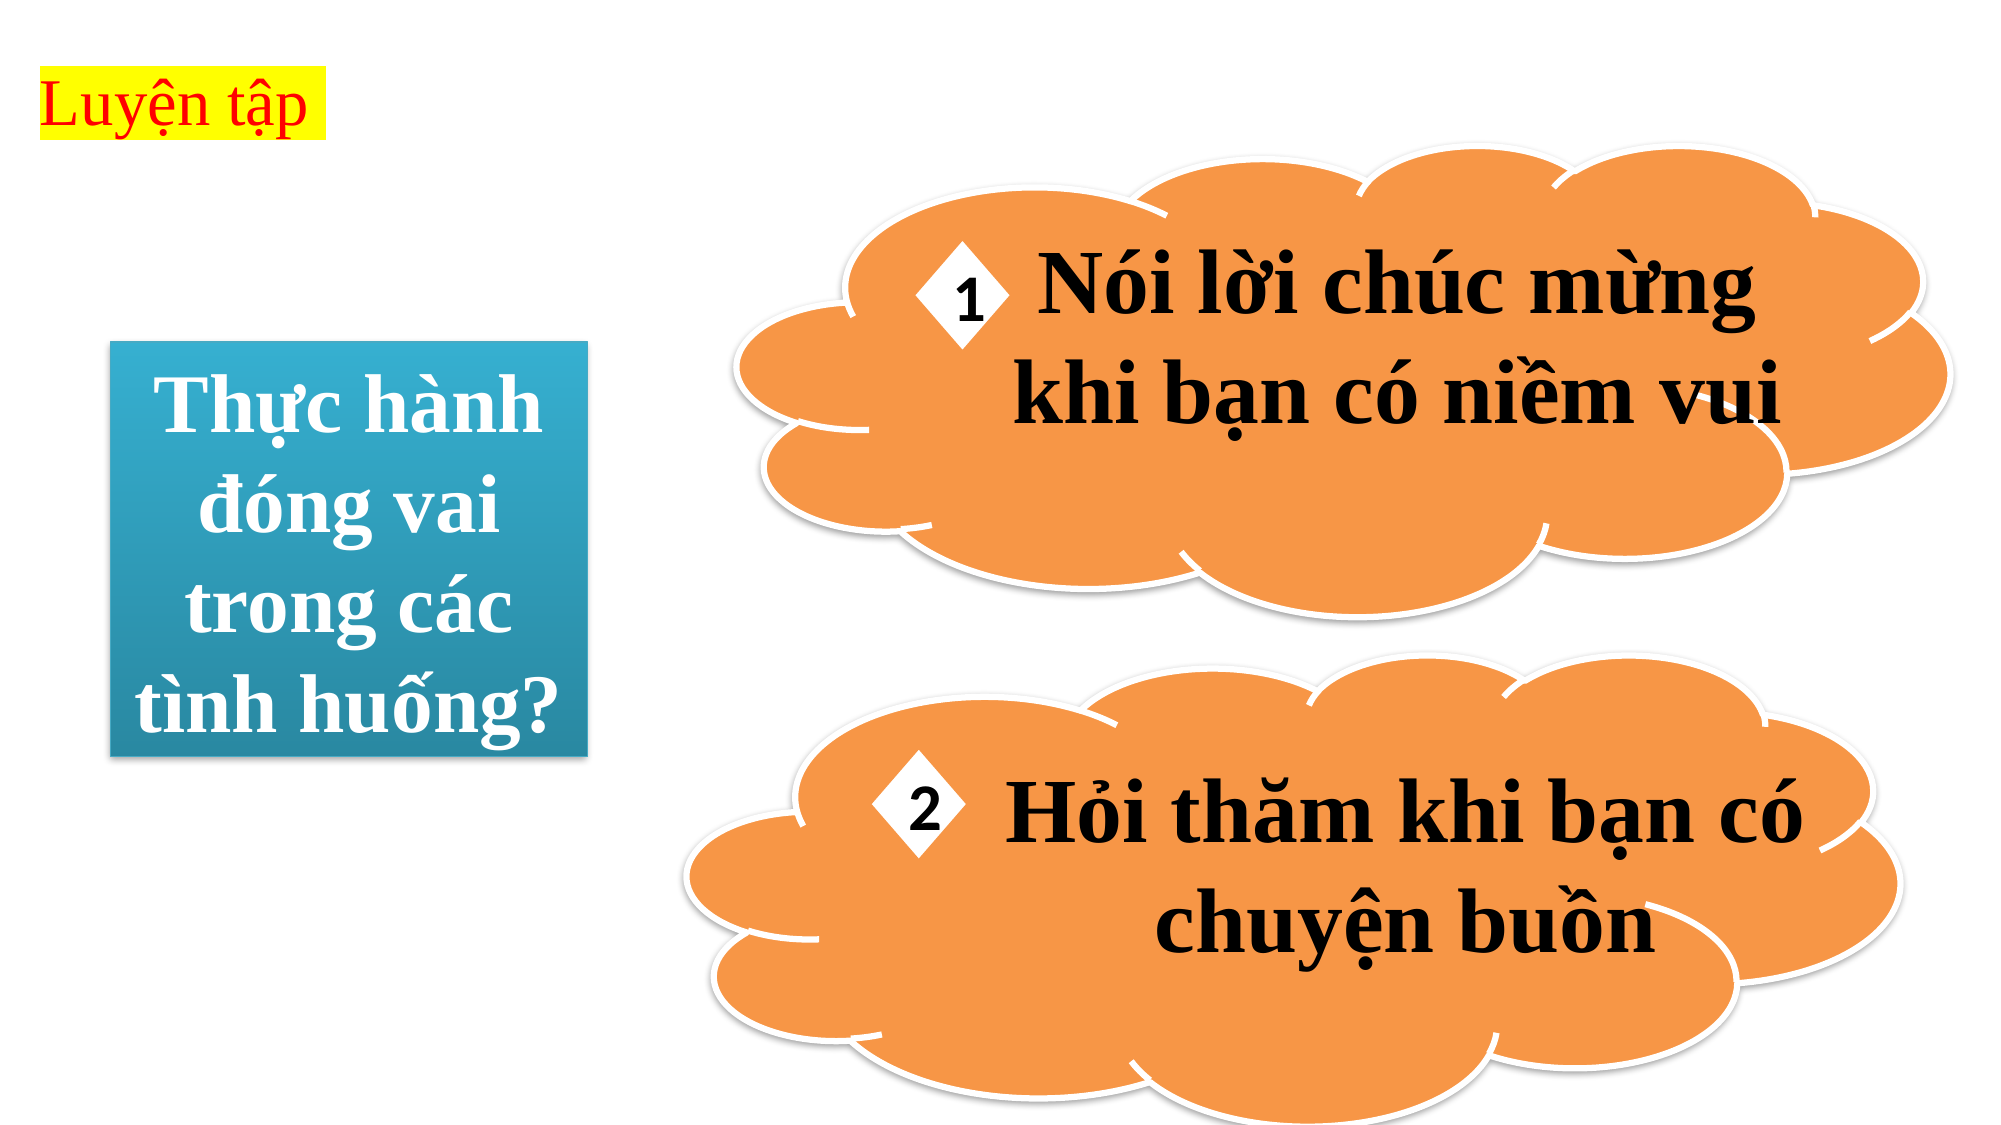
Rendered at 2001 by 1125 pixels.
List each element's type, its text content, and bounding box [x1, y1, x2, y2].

title Luyện tập [24, 5, 1825, 193]
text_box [737, 144, 1951, 616]
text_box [687, 653, 1901, 1125]
text_box Thực hành đóng vai trong các tình huống? [110, 341, 588, 757]
